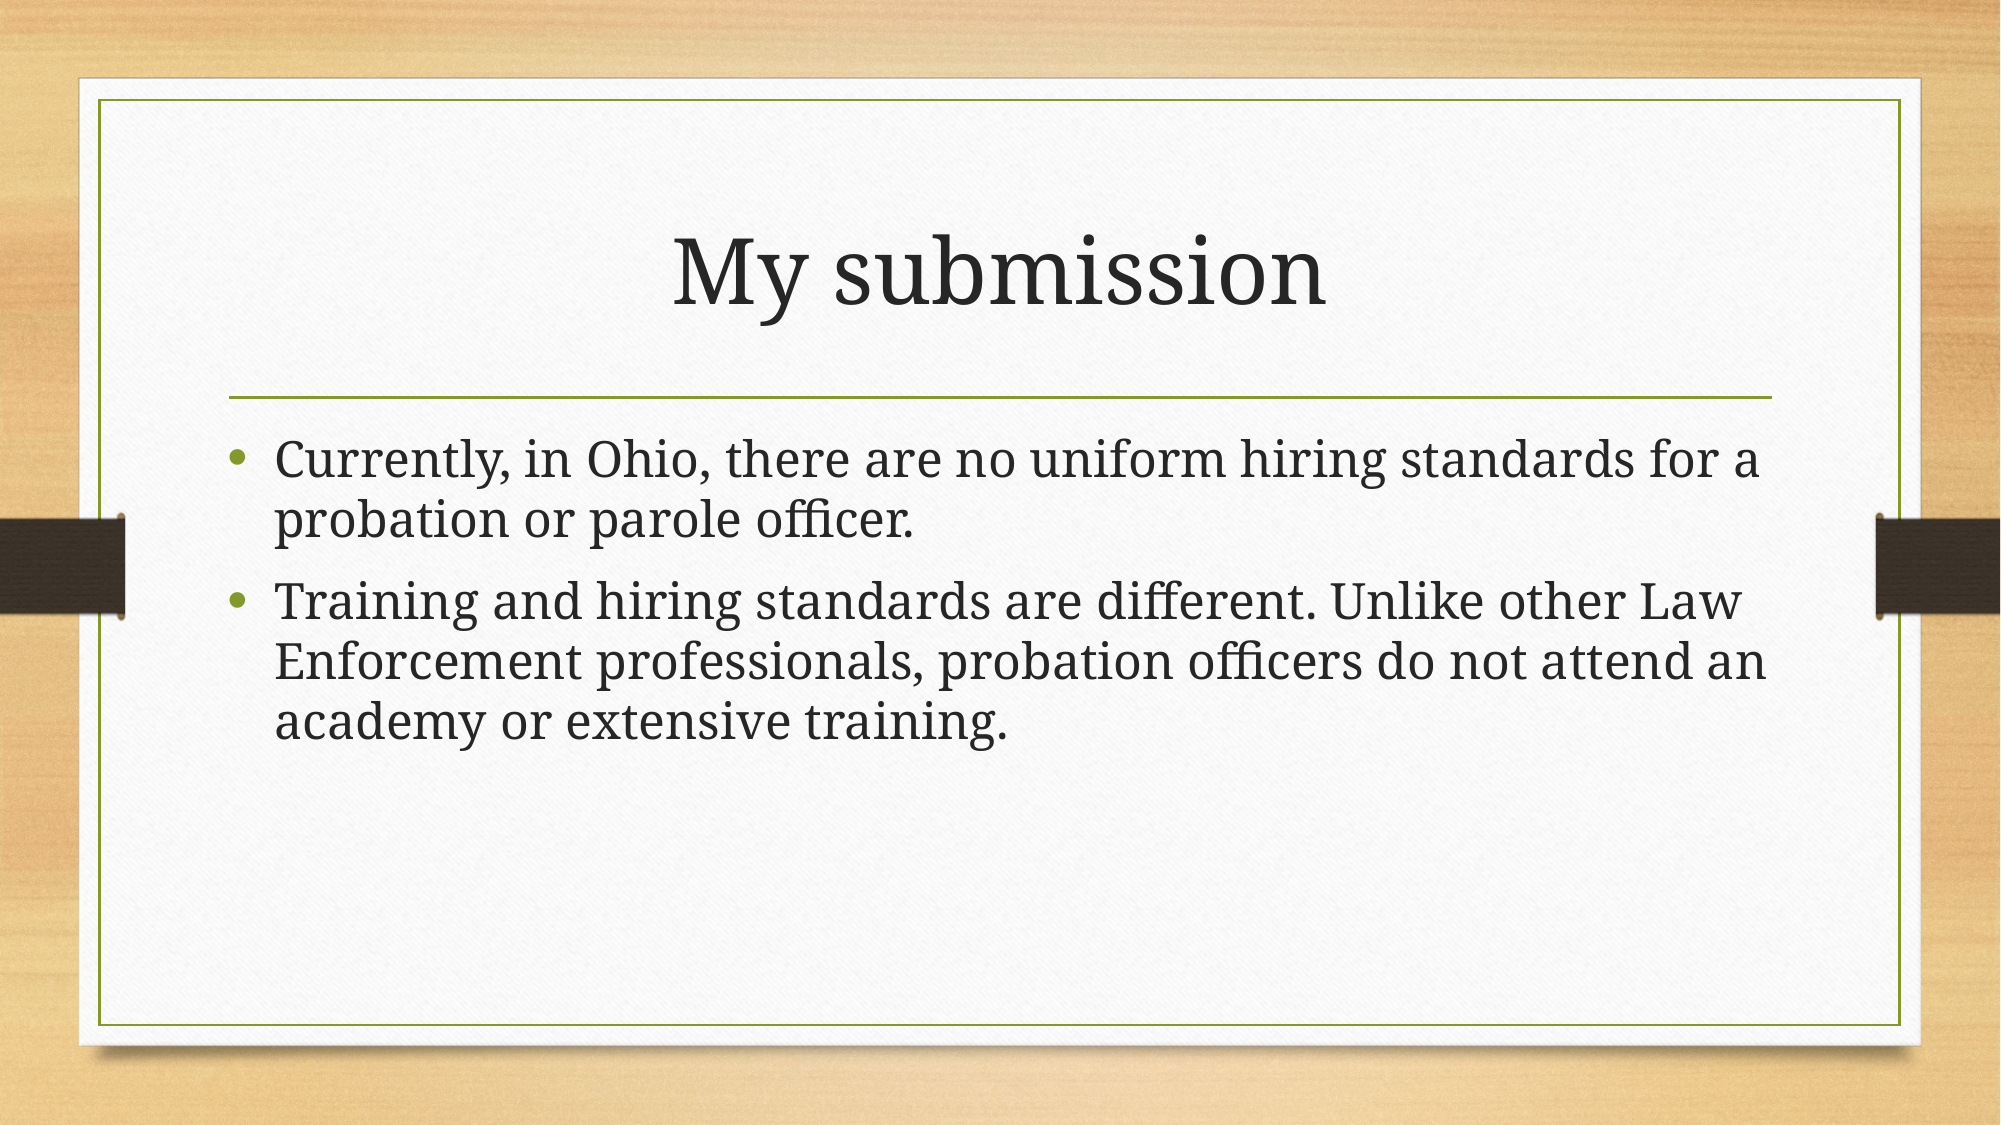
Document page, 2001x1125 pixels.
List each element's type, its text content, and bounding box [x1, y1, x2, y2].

list Currently, in Ohio, there are no uniform hiring standards for a probation or parole officer. Training and hiring standards are different. Unlike other Law Enforcement professionals, probation officers do not attend an academy or extensive training. [212, 419, 1788, 964]
picture [0, 0, 2001, 1125]
title My submission [212, 161, 1788, 375]
